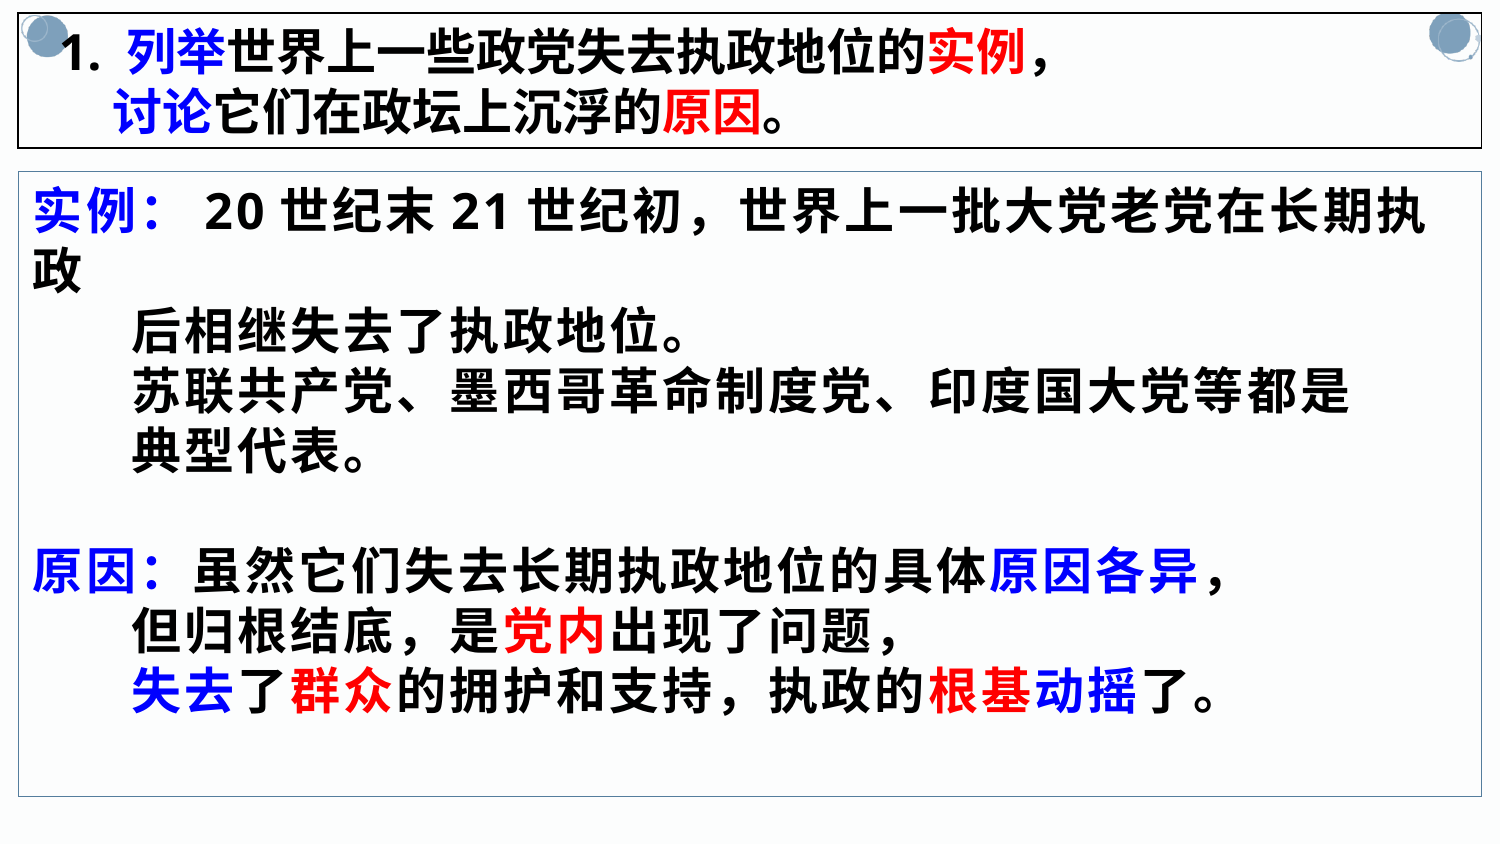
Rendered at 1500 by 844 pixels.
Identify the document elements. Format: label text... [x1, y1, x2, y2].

list 实例：20世纪末21世纪初，世界上一批大党老党在长期执政 后相继失去了执政地位。 苏联共产党、墨西哥革命制度党、印度国大党等都是 典型代表。 原因：虽然它们失去长期执政地位的具体原因各异， 但归根结底，是党内出现了问题， 失去了群众的拥护和支持，执政的根基动摇了。 [18, 171, 1482, 797]
text_box 1. 列举世界上一些政党失去执政地位的实例， 讨论它们在政坛上沉浮的原因。 [18, 13, 1482, 148]
picture [0, 0, 89, 73]
picture [1411, 0, 1500, 73]
